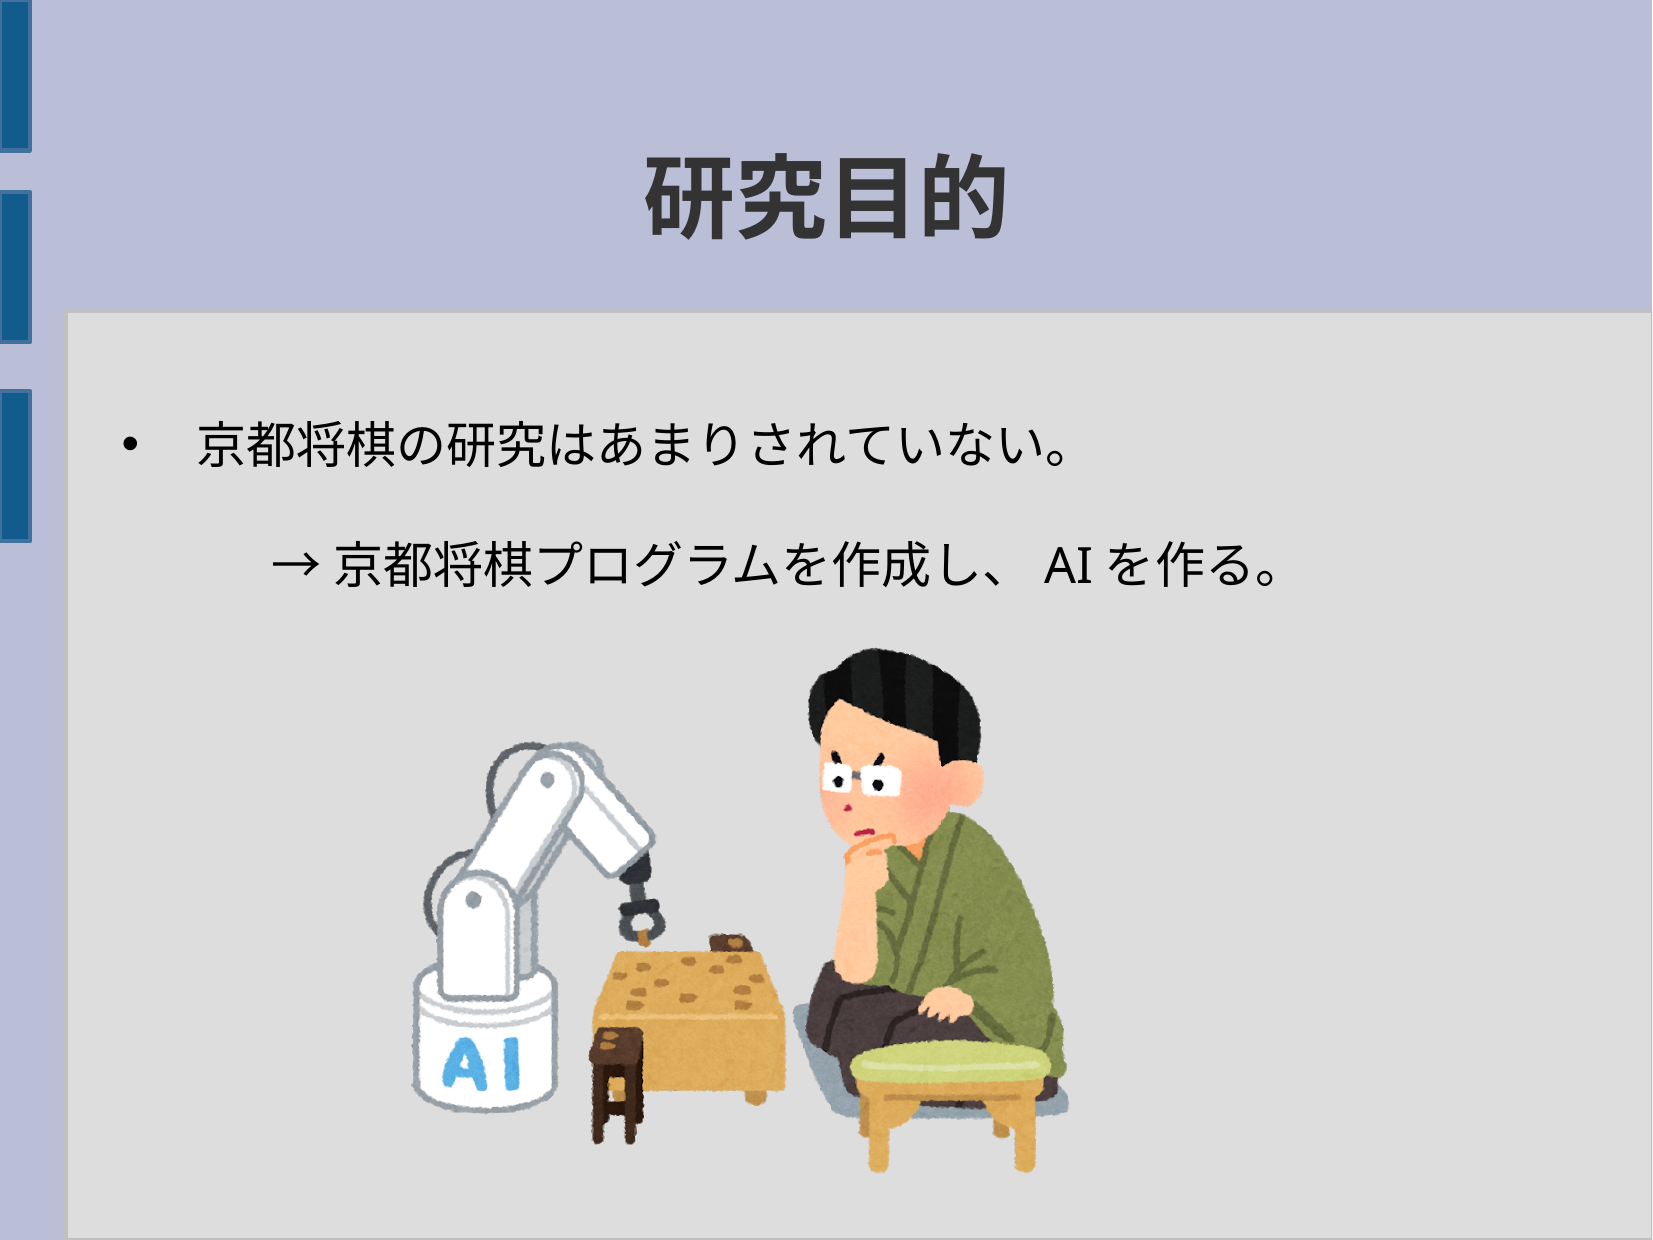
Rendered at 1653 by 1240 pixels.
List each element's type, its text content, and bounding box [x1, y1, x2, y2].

title 研究目的 [121, 90, 1535, 299]
list 京都将棋の研究はあまりされていない。 →京都将棋プログラムを作成し、AIを作る。 [121, 412, 1535, 859]
picture [379, 578, 1111, 1240]
